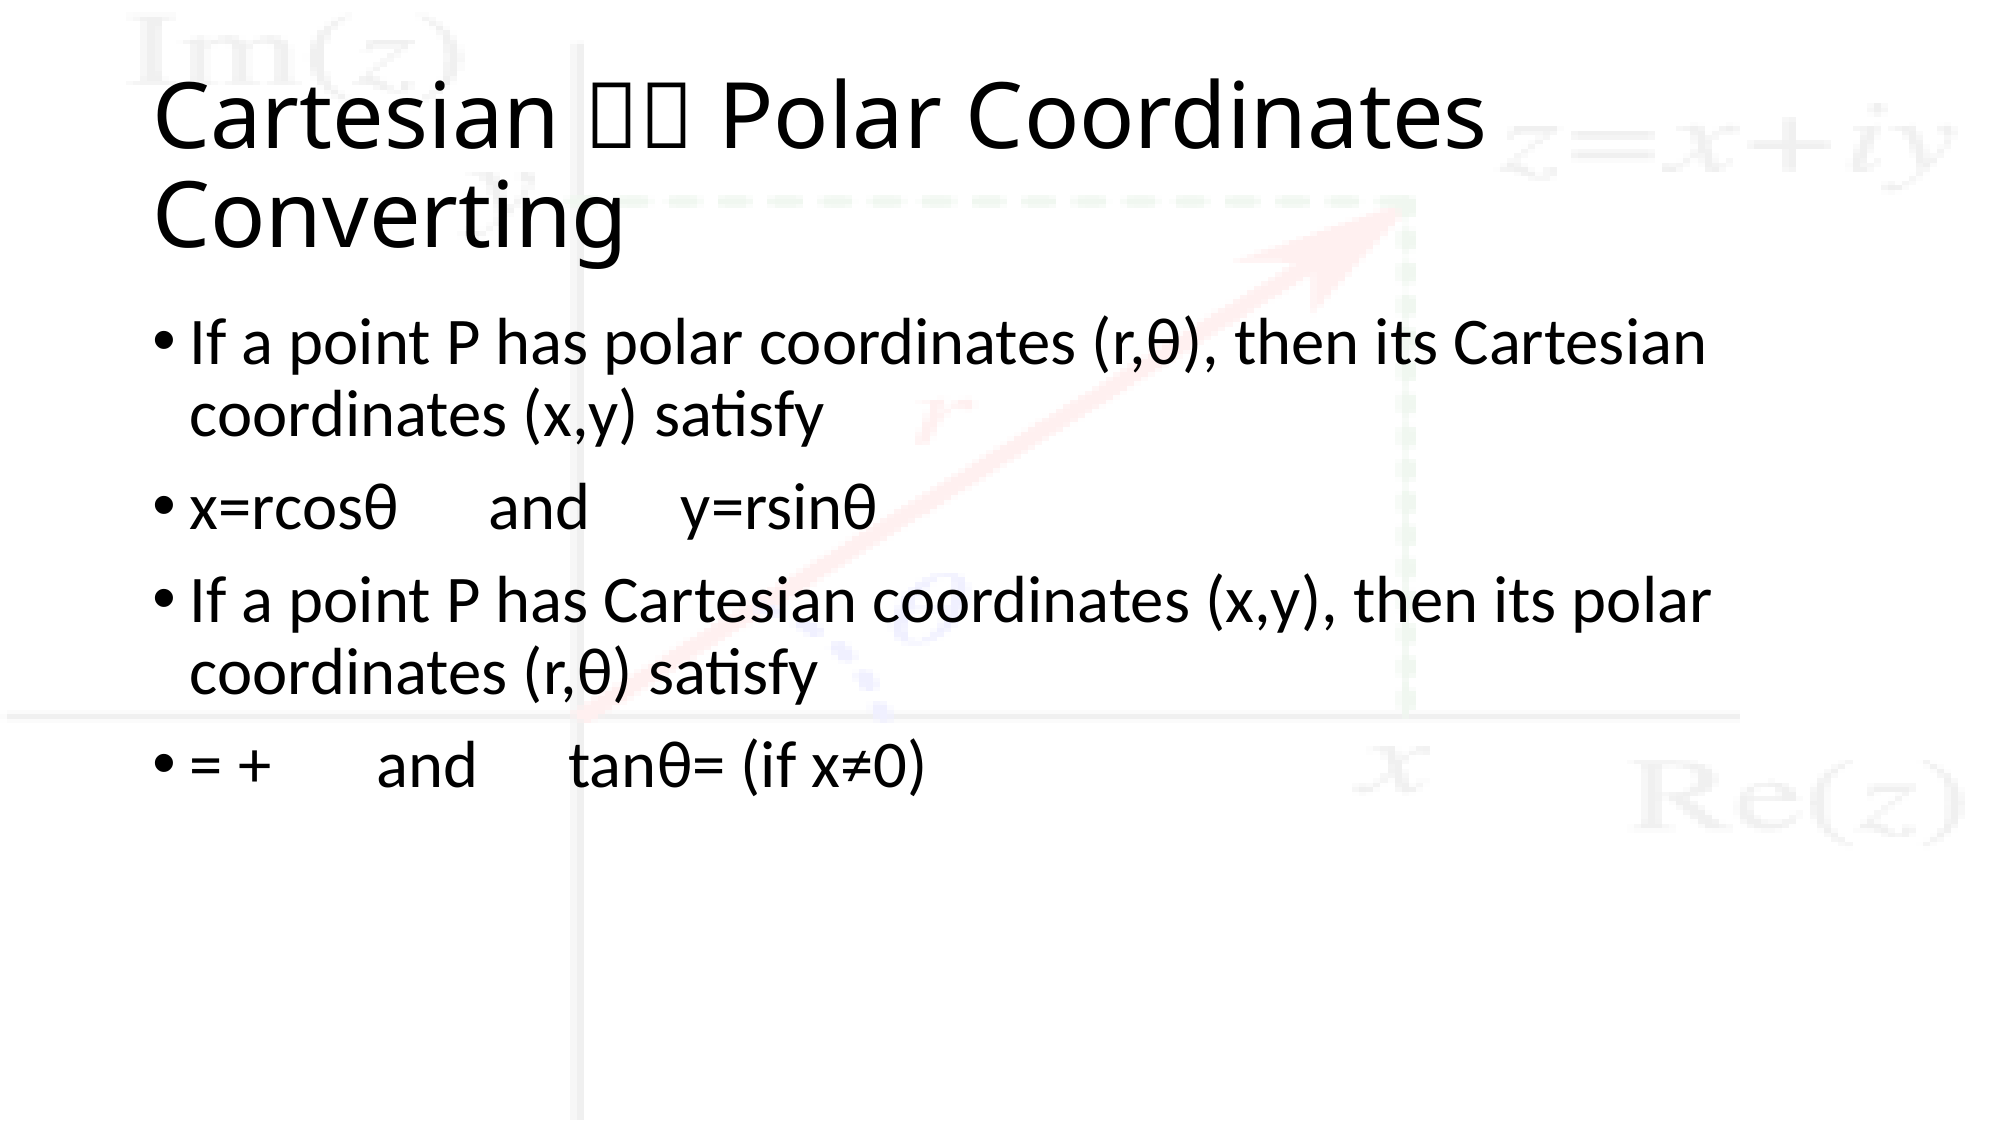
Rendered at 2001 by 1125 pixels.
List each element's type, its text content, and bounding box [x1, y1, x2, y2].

title Cartesian  Polar Coordinates Converting [137, 59, 1863, 278]
